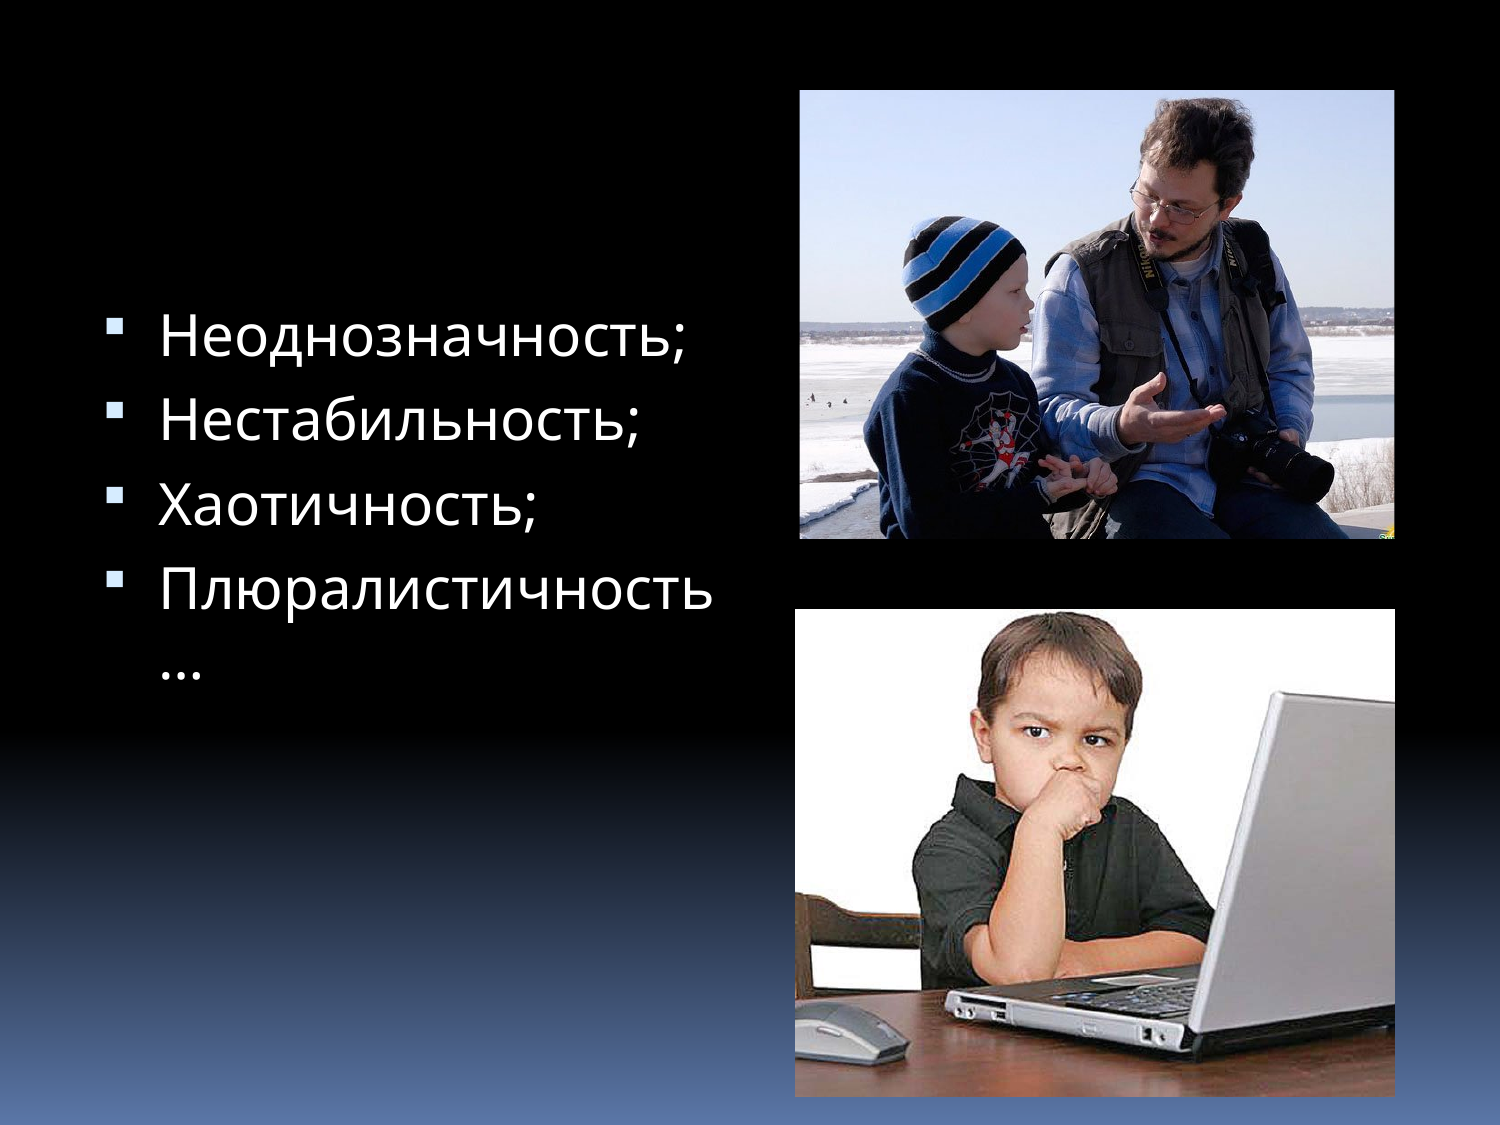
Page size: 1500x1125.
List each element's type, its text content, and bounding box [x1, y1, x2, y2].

picture [794, 609, 1395, 1097]
list Неоднозначность; Нестабильность; Хаотичность; Плюралистичность… [76, 290, 739, 1033]
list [799, 89, 1395, 540]
